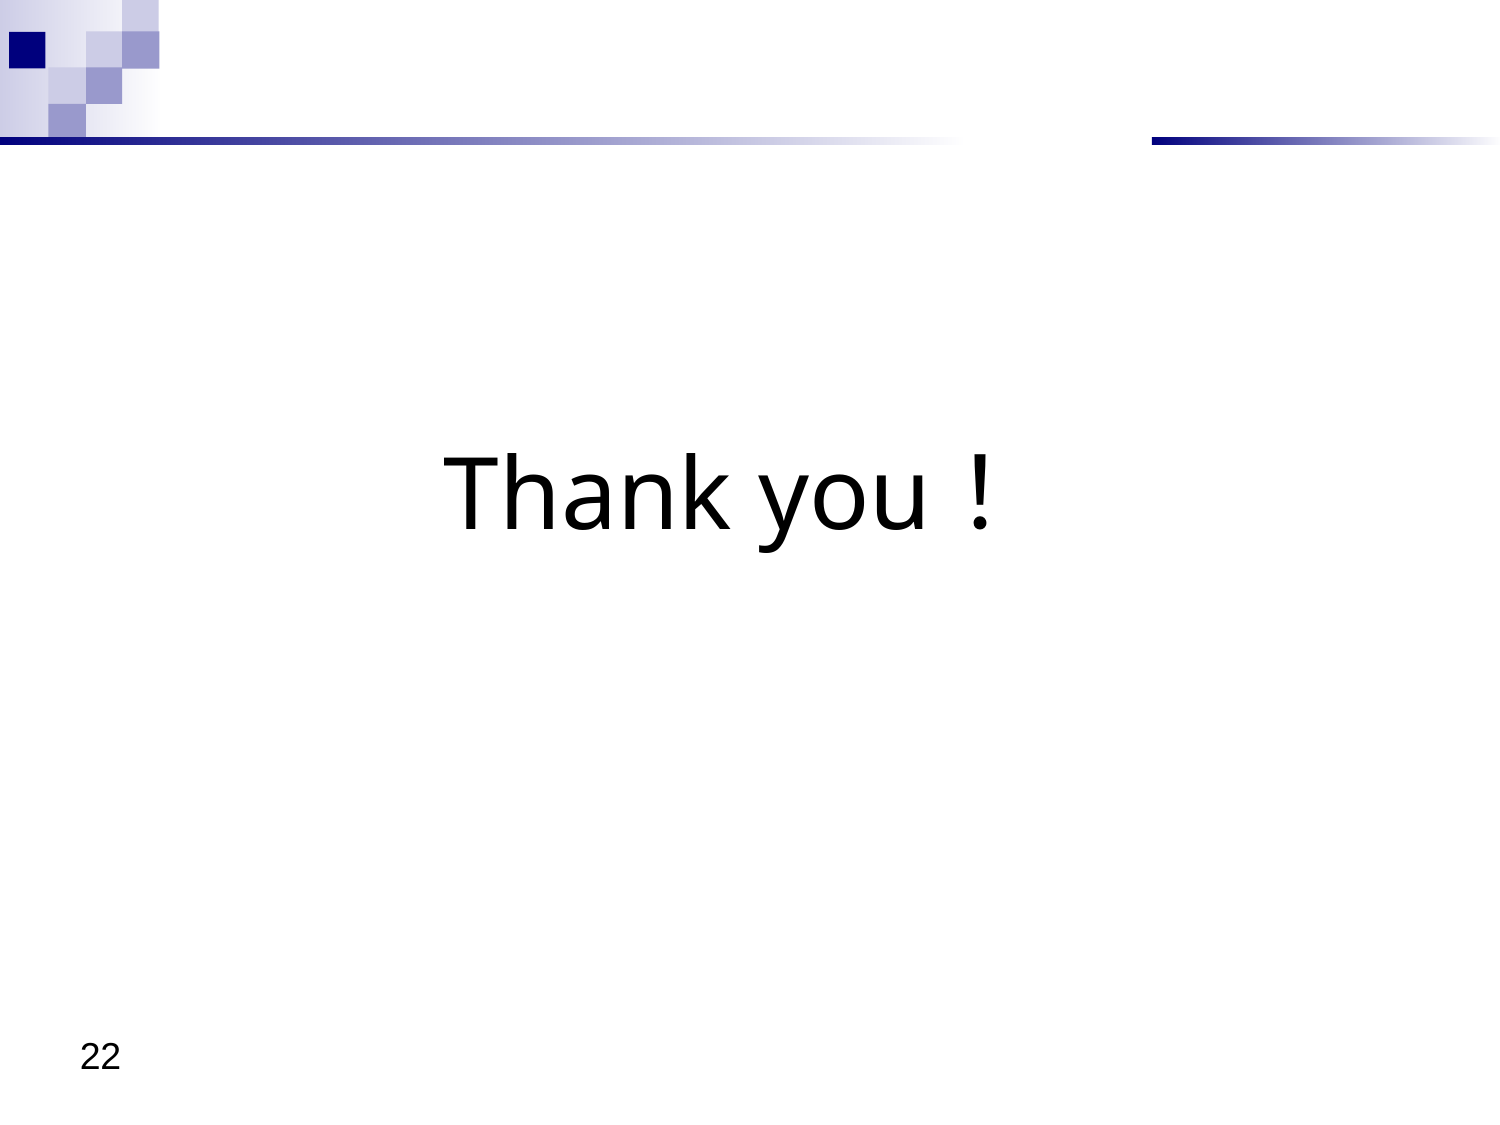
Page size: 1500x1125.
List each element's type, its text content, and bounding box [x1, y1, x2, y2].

slide_number 22 [64, 1024, 396, 1103]
title Thank you！ [112, 373, 1388, 905]
